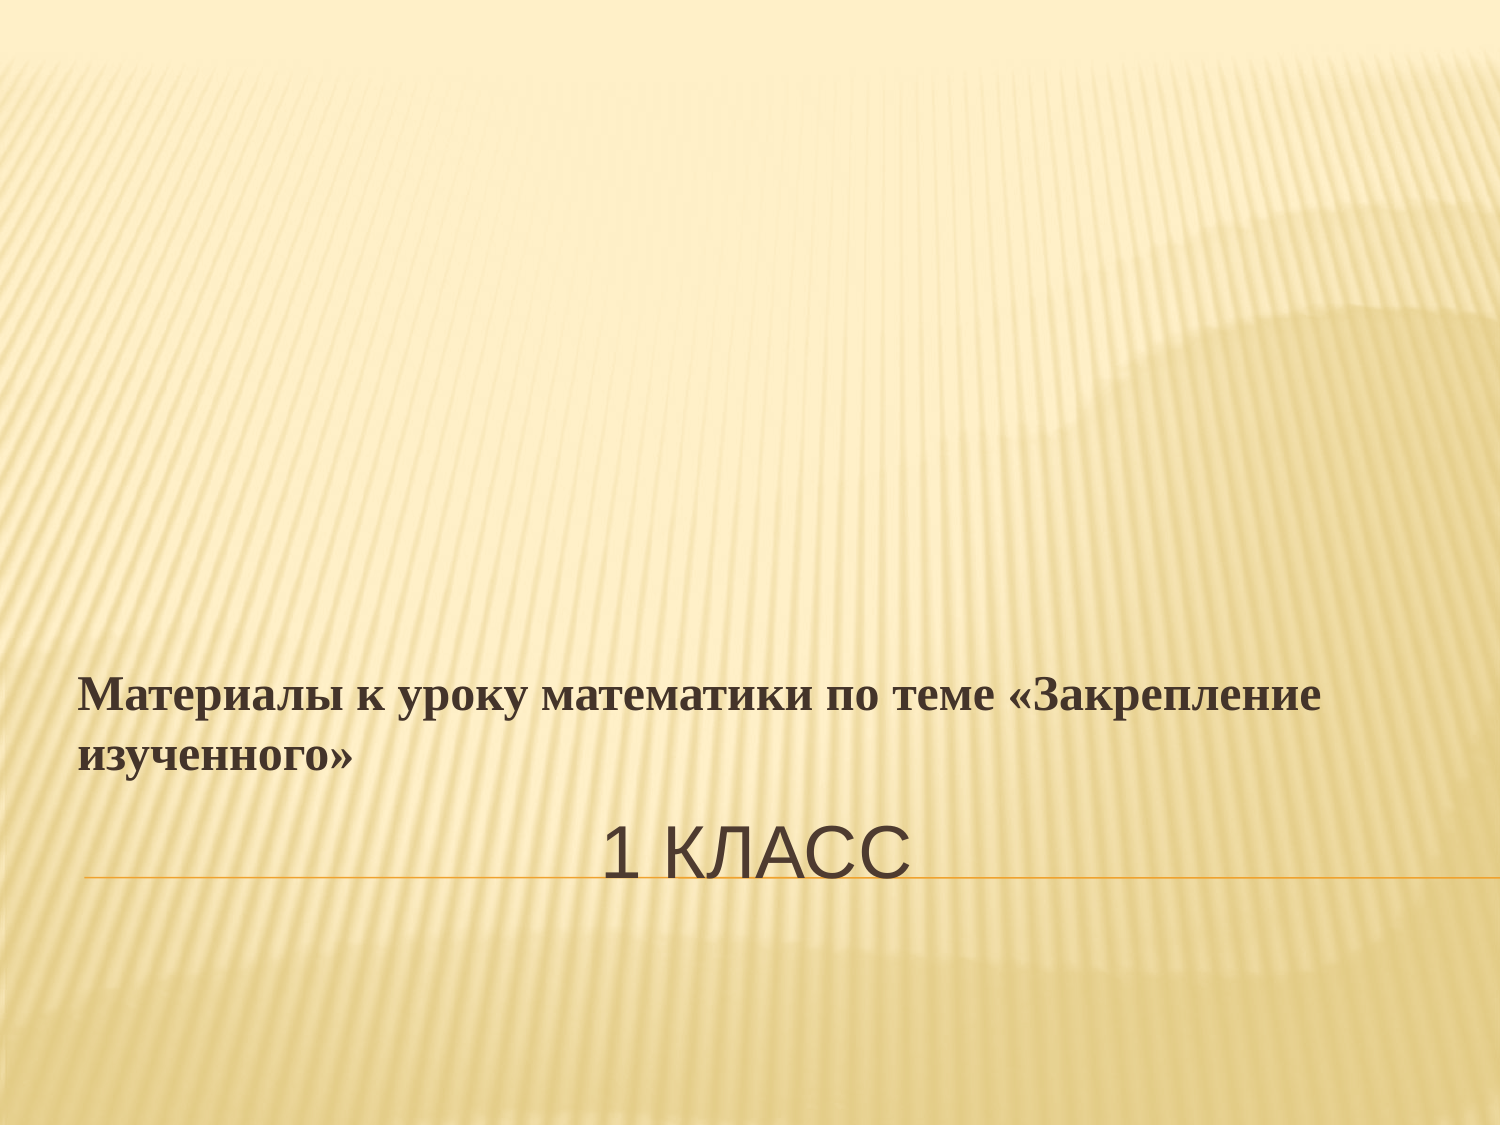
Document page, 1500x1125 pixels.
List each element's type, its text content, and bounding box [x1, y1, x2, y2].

title 1 класс [62, 796, 1450, 997]
subtitle Материалы к уроку математики по теме «Закрепление изученного» [62, 637, 1450, 788]
